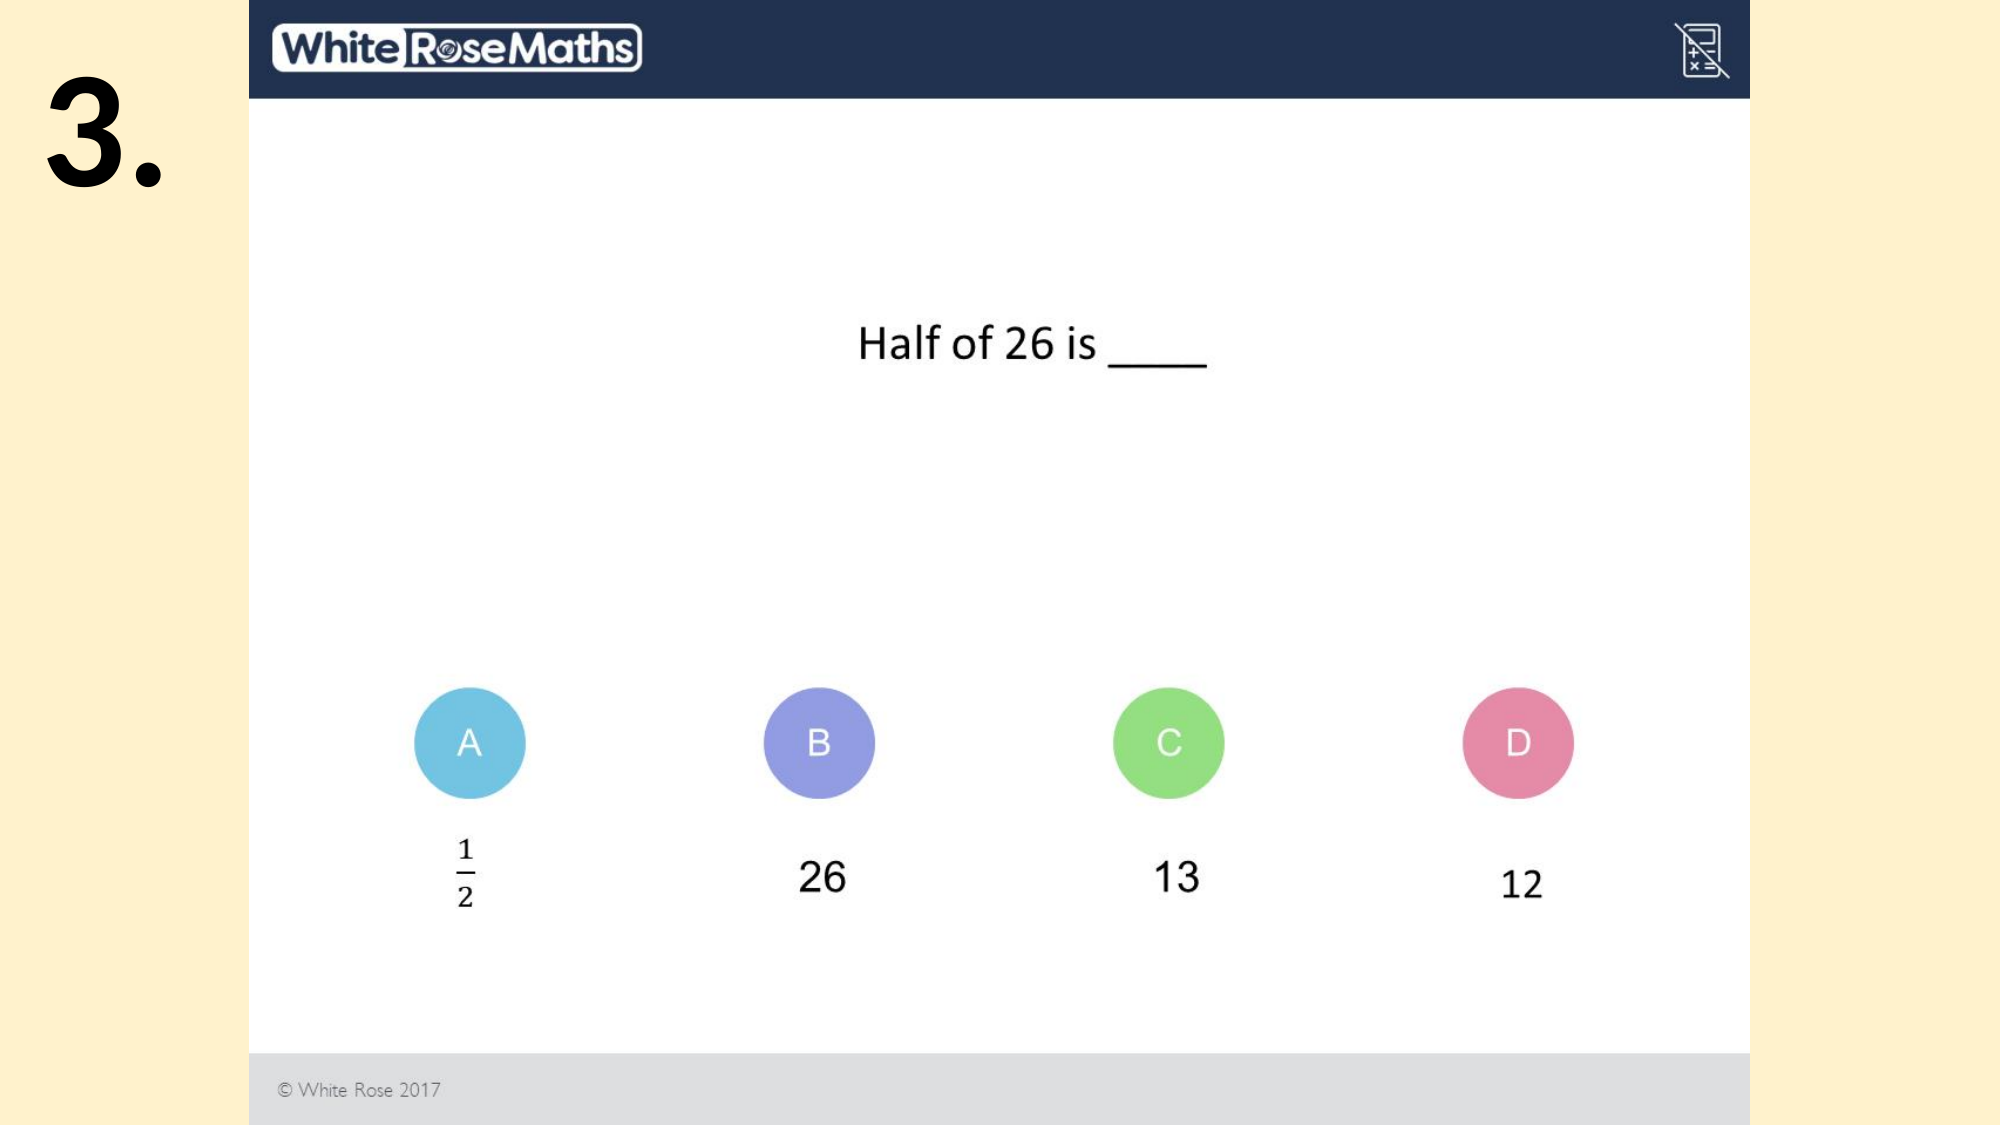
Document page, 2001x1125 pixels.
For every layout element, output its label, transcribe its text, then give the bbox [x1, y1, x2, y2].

picture [249, 0, 1750, 1125]
text_box 3. [26, 12, 188, 228]
